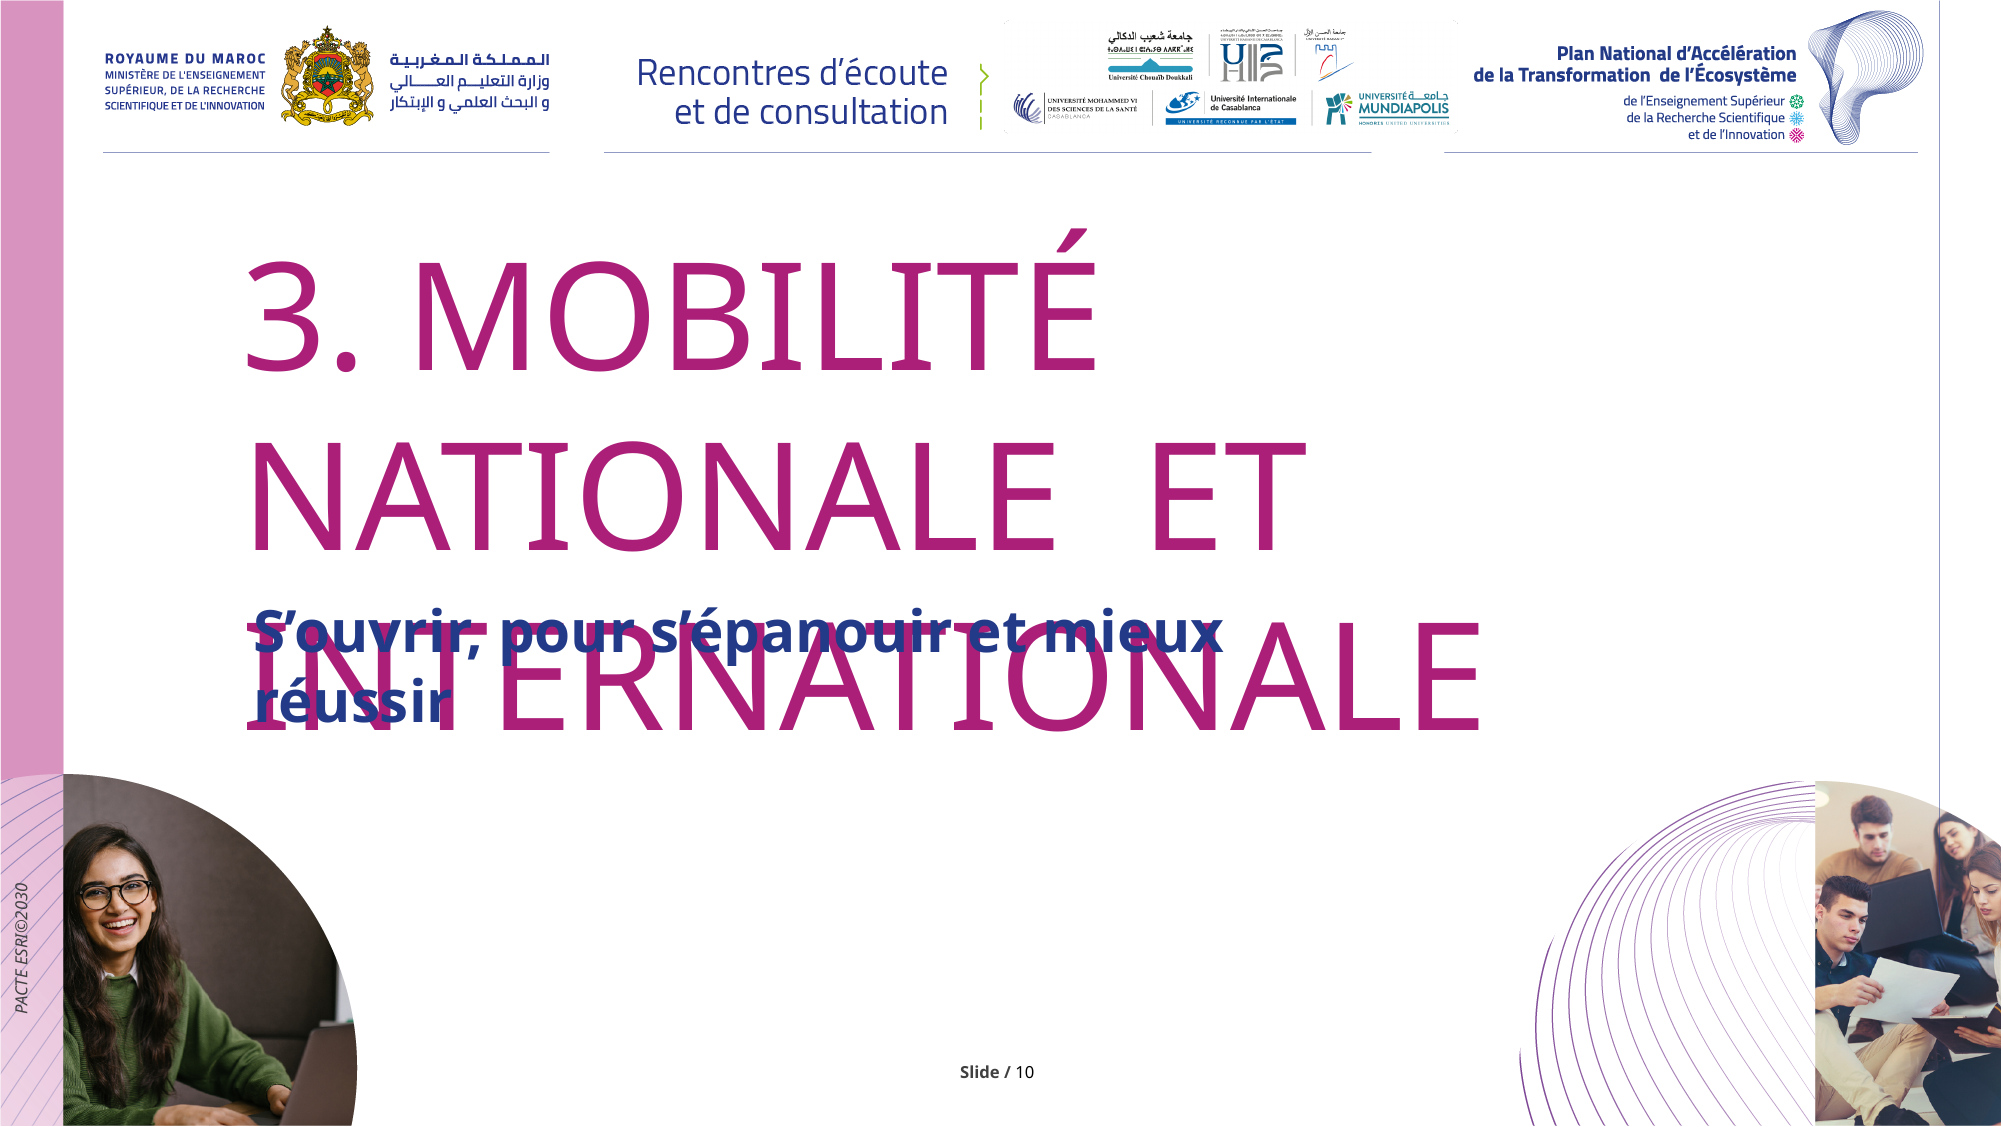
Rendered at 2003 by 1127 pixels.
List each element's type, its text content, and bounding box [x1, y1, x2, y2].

text_box S’ouvrir, pour s’épanouir et mieux réussir [251, 591, 1352, 734]
text_box 3. MOBILITÉ NATIONALE ET INTERNATIONALE [226, 212, 1980, 768]
picture [0, 0, 2001, 1126]
